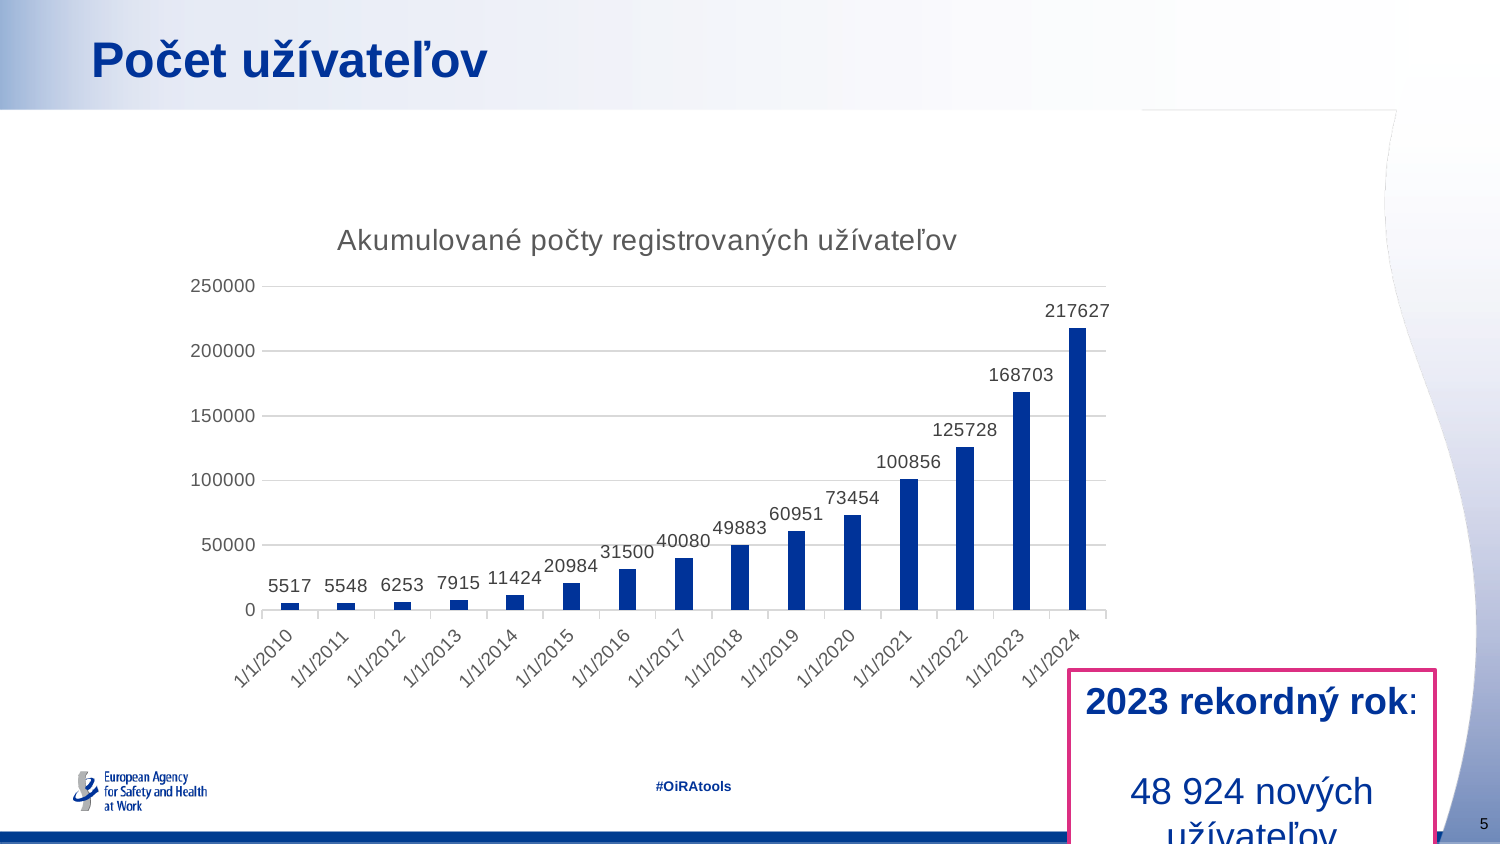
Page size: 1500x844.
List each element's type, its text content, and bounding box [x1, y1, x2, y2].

title Počet užívateľov [76, 0, 975, 115]
picture [0, 0, 1500, 844]
text_box 2023 rekordný rok: 48 924 nových užívateľov [1067, 668, 1437, 844]
chart [170, 196, 1126, 704]
